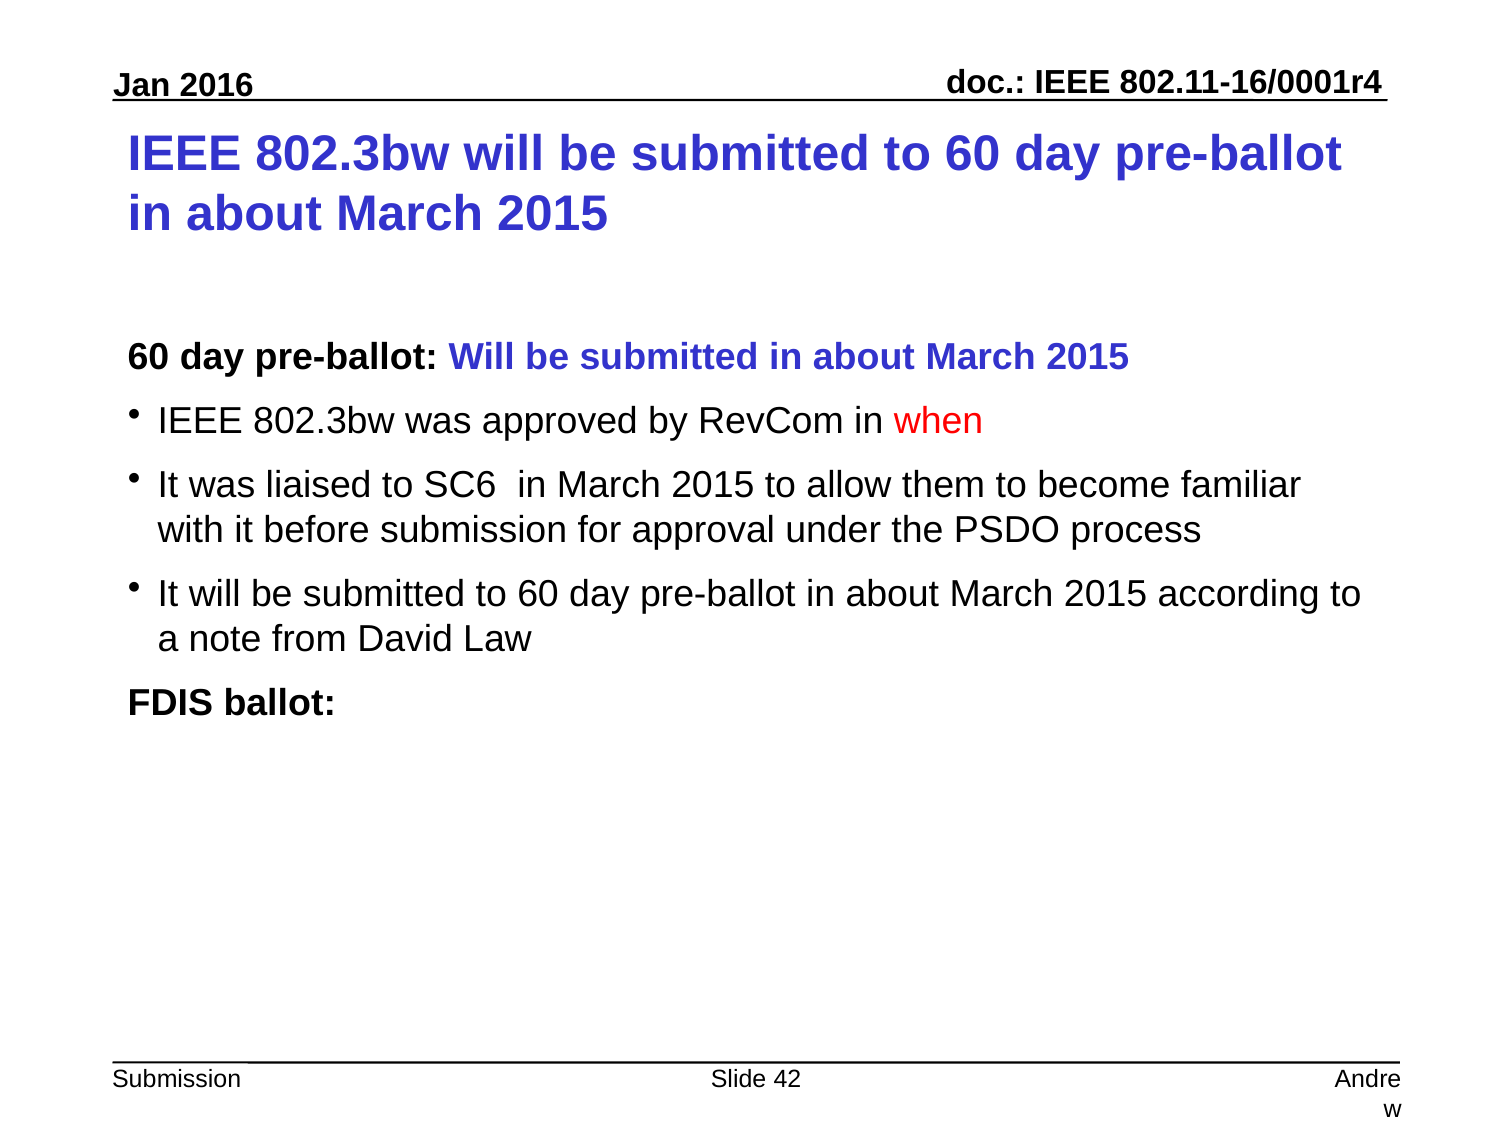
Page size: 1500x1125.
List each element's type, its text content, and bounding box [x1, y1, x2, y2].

title IEEE 802.3bw will be submitted to 60 day pre-ballot in about March 2015 [112, 112, 1388, 288]
slide_number Slide 42 [709, 1061, 803, 1093]
list 60 day pre-ballot: Will be submitted in about March 2015 IEEE 802.3bw was approved by RevCom in when It was liaised to SC6 in March 2015 to allow them to become familiar with it before submission for approval under the PSDO process It will be submitted to 60 day pre-ballot in about March 2015 according to a note from David Law FDIS ballot: [112, 324, 1388, 1000]
footer Andrew Myles, Cisco [1320, 1061, 1402, 1093]
